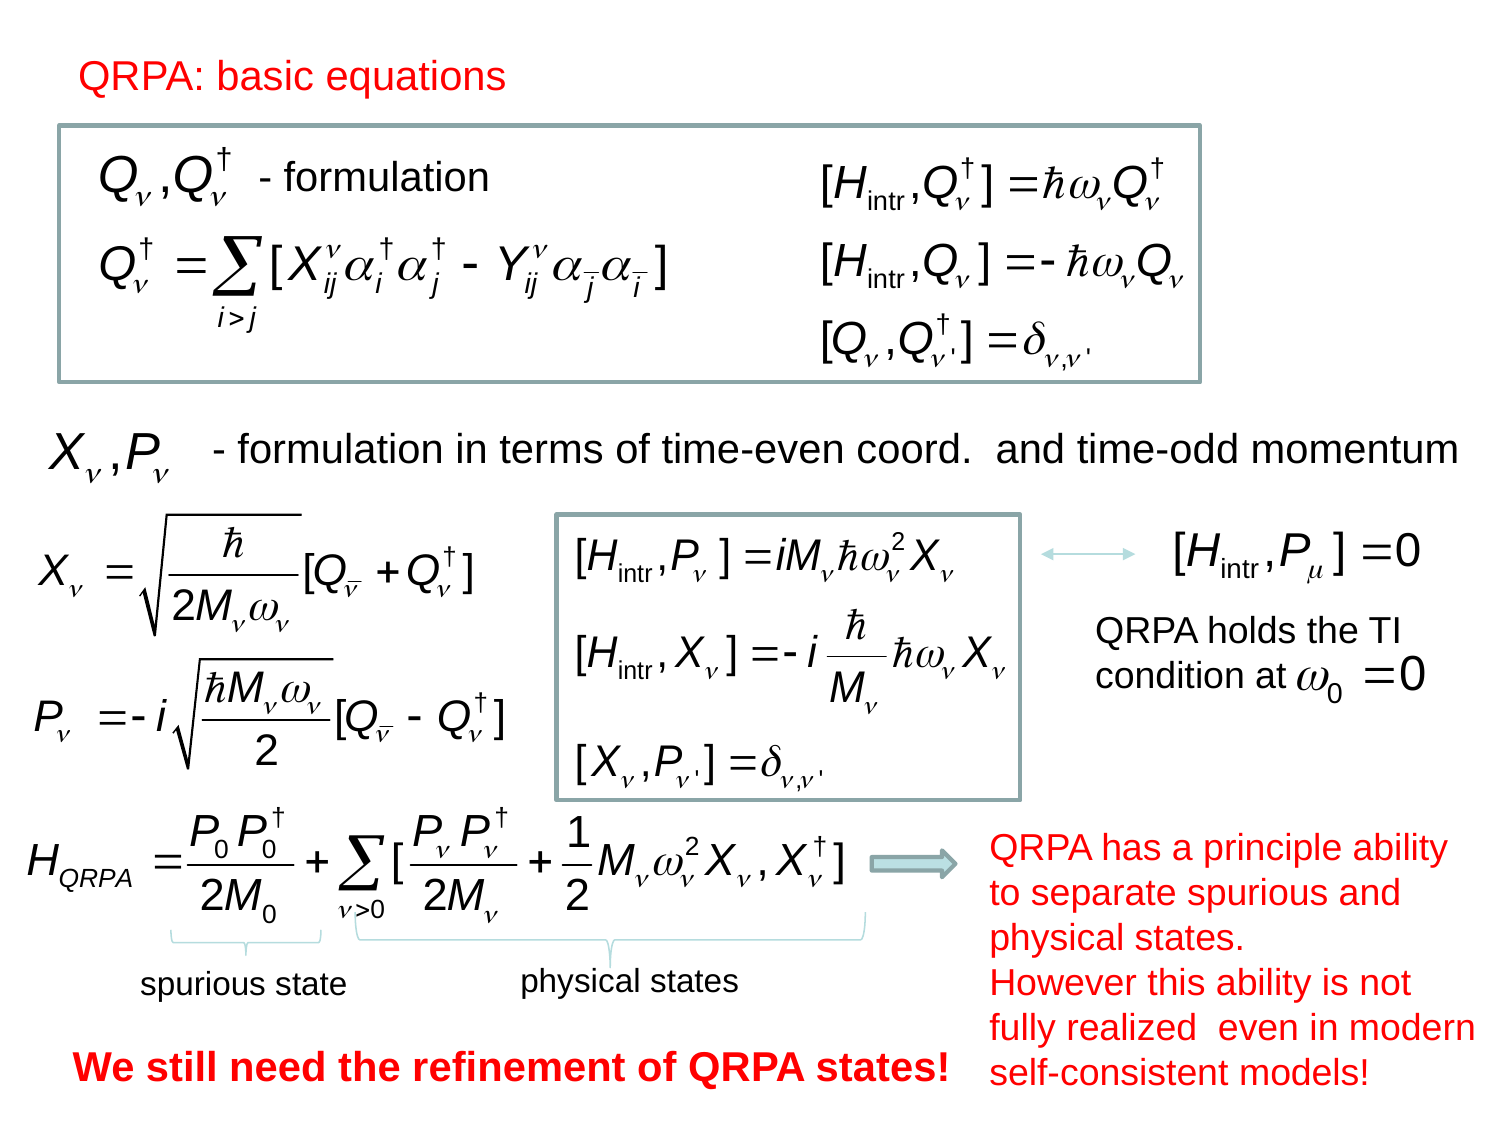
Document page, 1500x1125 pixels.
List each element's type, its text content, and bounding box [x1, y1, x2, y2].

text_box QRPA: basic equations [63, 41, 522, 106]
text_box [93, 136, 243, 220]
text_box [814, 148, 1201, 382]
text_box [57, 123, 1202, 384]
text_box We still need the refinement of QRPA states! [57, 1031, 978, 1097]
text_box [20, 412, 1480, 1011]
text_box QRPA has a principle ability to separate spurious and physical states. However this ability is not fully realized even in modern self-consistent models! [974, 815, 1500, 1100]
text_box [94, 227, 674, 342]
